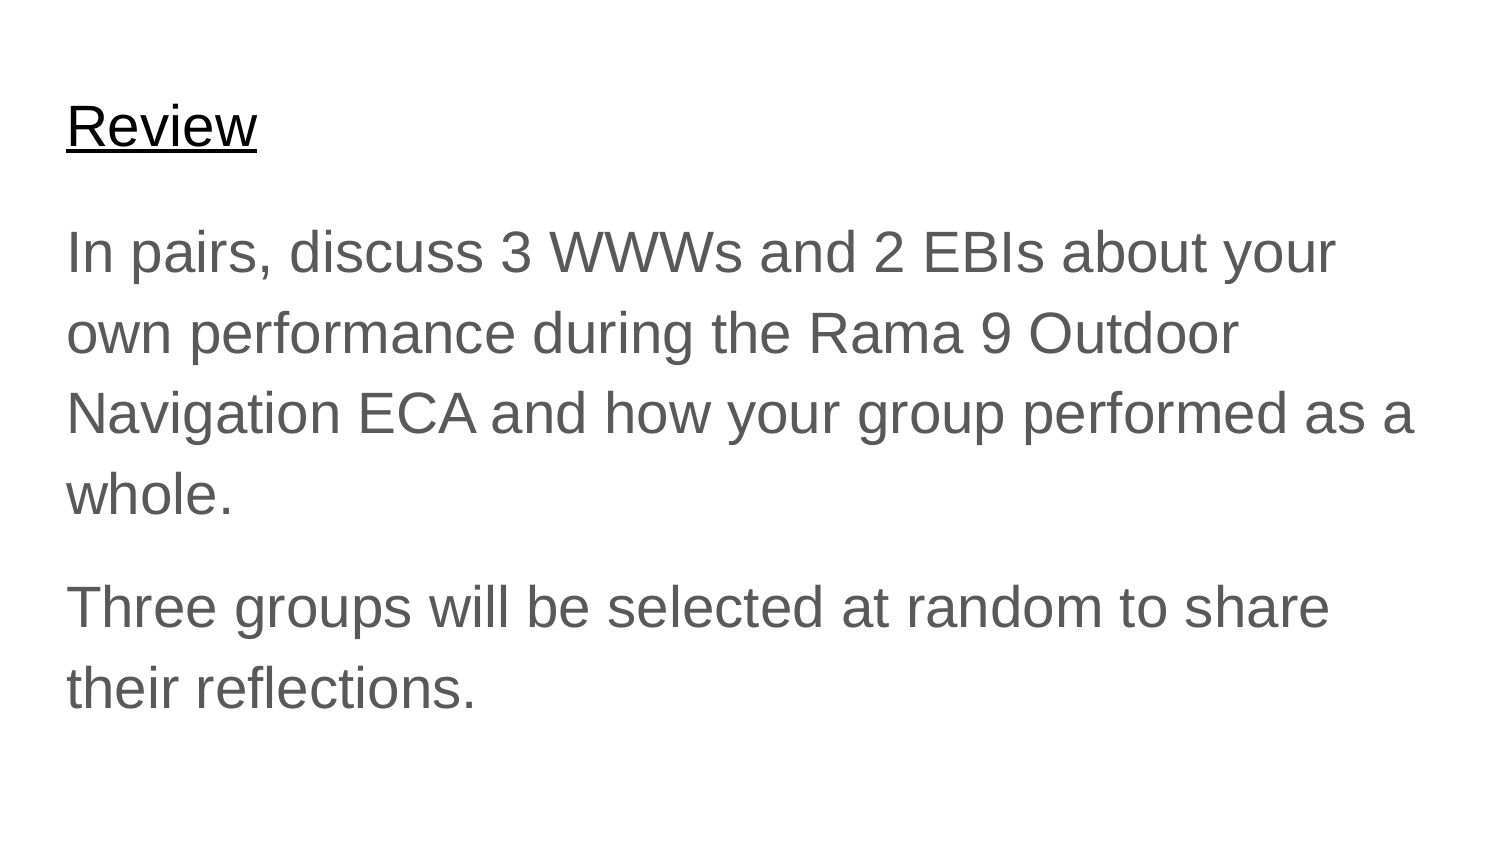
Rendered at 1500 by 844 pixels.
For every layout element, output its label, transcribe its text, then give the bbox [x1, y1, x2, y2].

list In pairs, discuss 3 WWWs and 2 EBIs about your own performance during the Rama 9 Outdoor Navigation ECA and how your group performed as a whole. Three groups will be selected at random to share their reflections. [51, 189, 1449, 750]
title Review [51, 72, 1449, 167]
